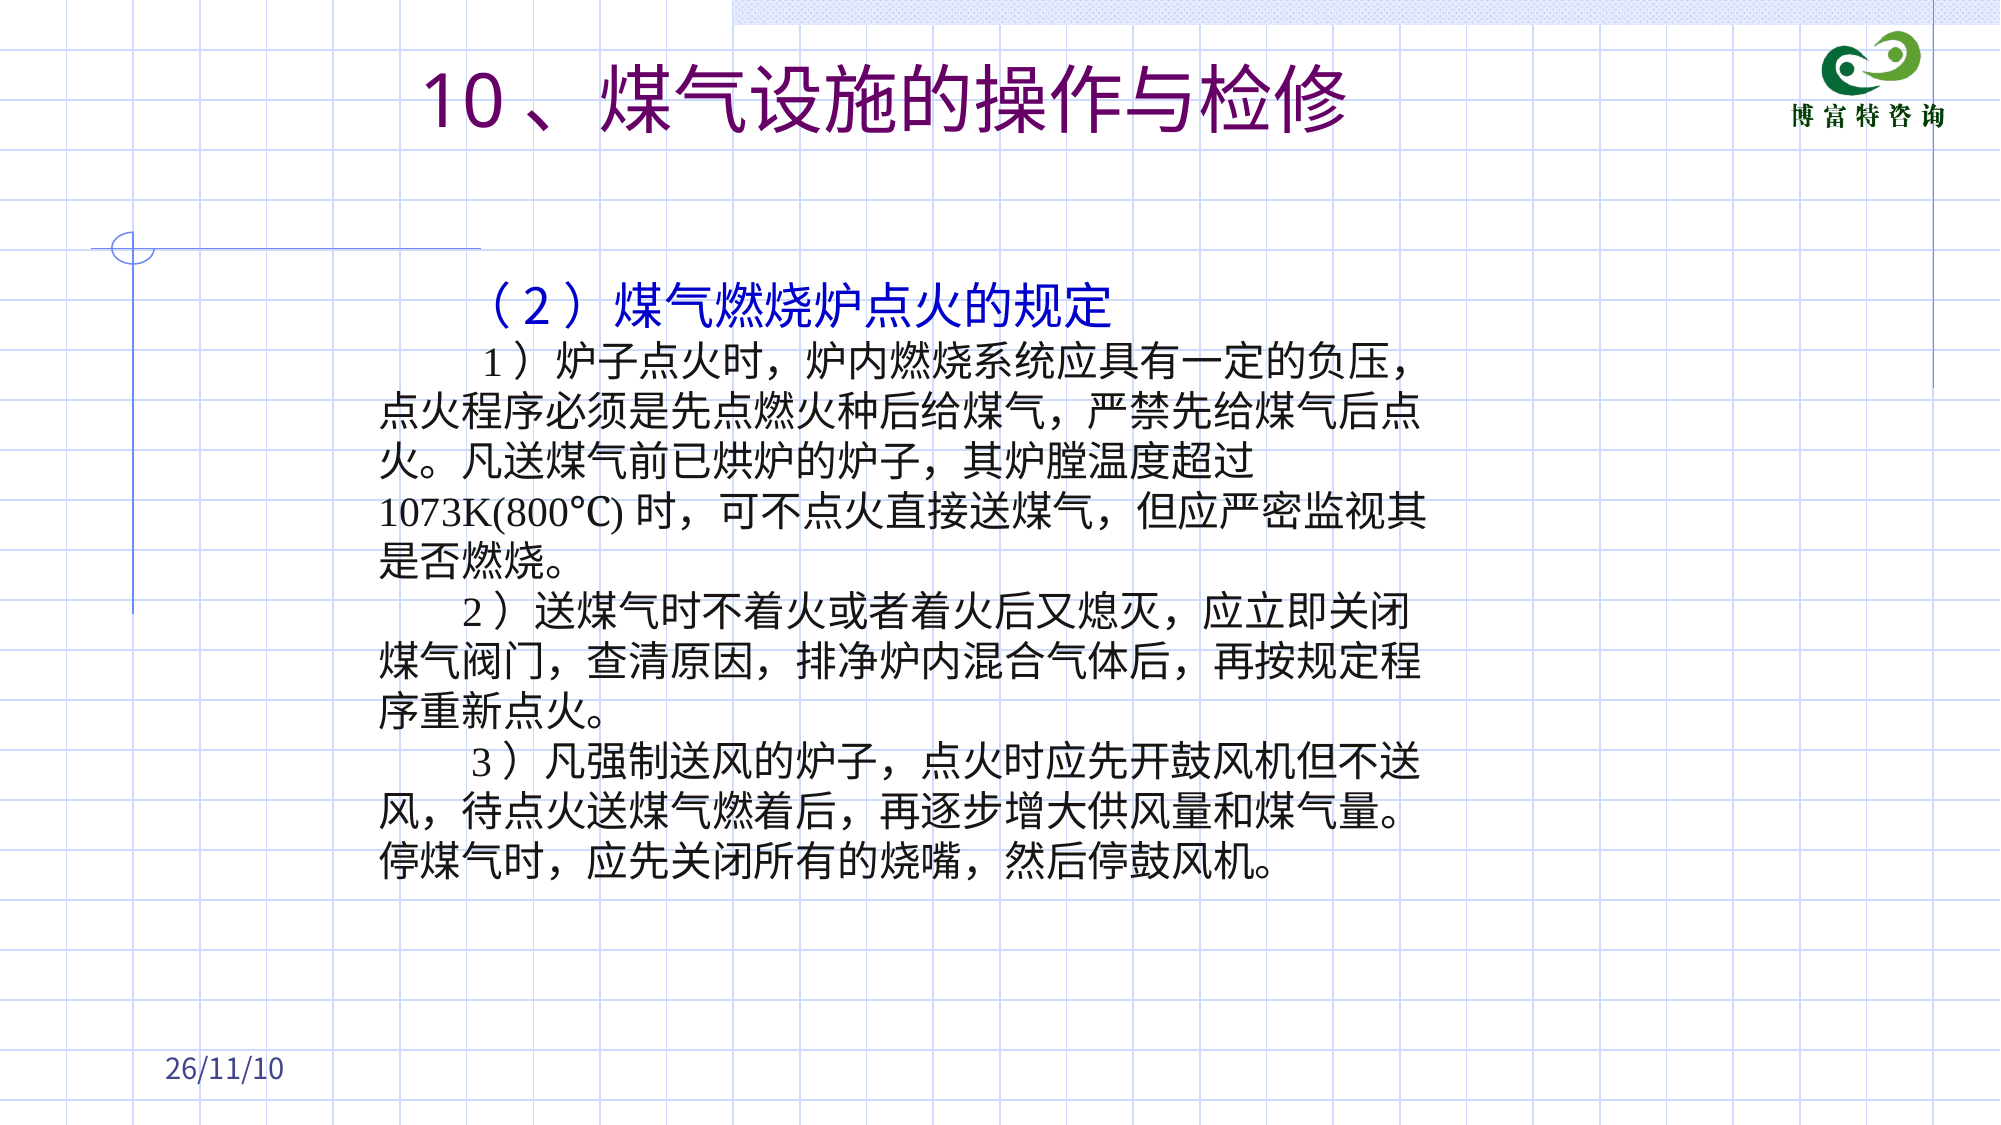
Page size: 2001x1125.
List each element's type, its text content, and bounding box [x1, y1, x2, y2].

picture [1935, 0, 2000, 25]
picture [1772, 30, 1969, 131]
title 10、煤气设施的操作与检修 [387, 49, 1663, 150]
text_box 26/11/10 [149, 1024, 567, 1100]
picture [733, 0, 1932, 25]
text_box （2）煤气燃烧炉点火的规定 1）炉子点火时，炉内燃烧系统应具有一定的负压，点火程序必须是先点燃火种后给煤气，严禁先给煤气后点火。凡送煤气前已烘炉的炉子，其炉膛温度超过1073K(800℃)时，可不点火直接送煤气，但应严密监视其是否燃烧。 2）送煤气时不着火或者着火后又熄灭，应立即关闭煤气阀门，查清原因，排净炉内混合气体后，再按规定程序重新点火。 3）凡强制送风的炉子，点火时应先开鼓风机但不送风，待点火送煤气燃着后，再逐步增大供风量和煤气量。停煤气时，应先关闭所有的烧嘴，然后停鼓风机。 [349, 292, 1450, 861]
